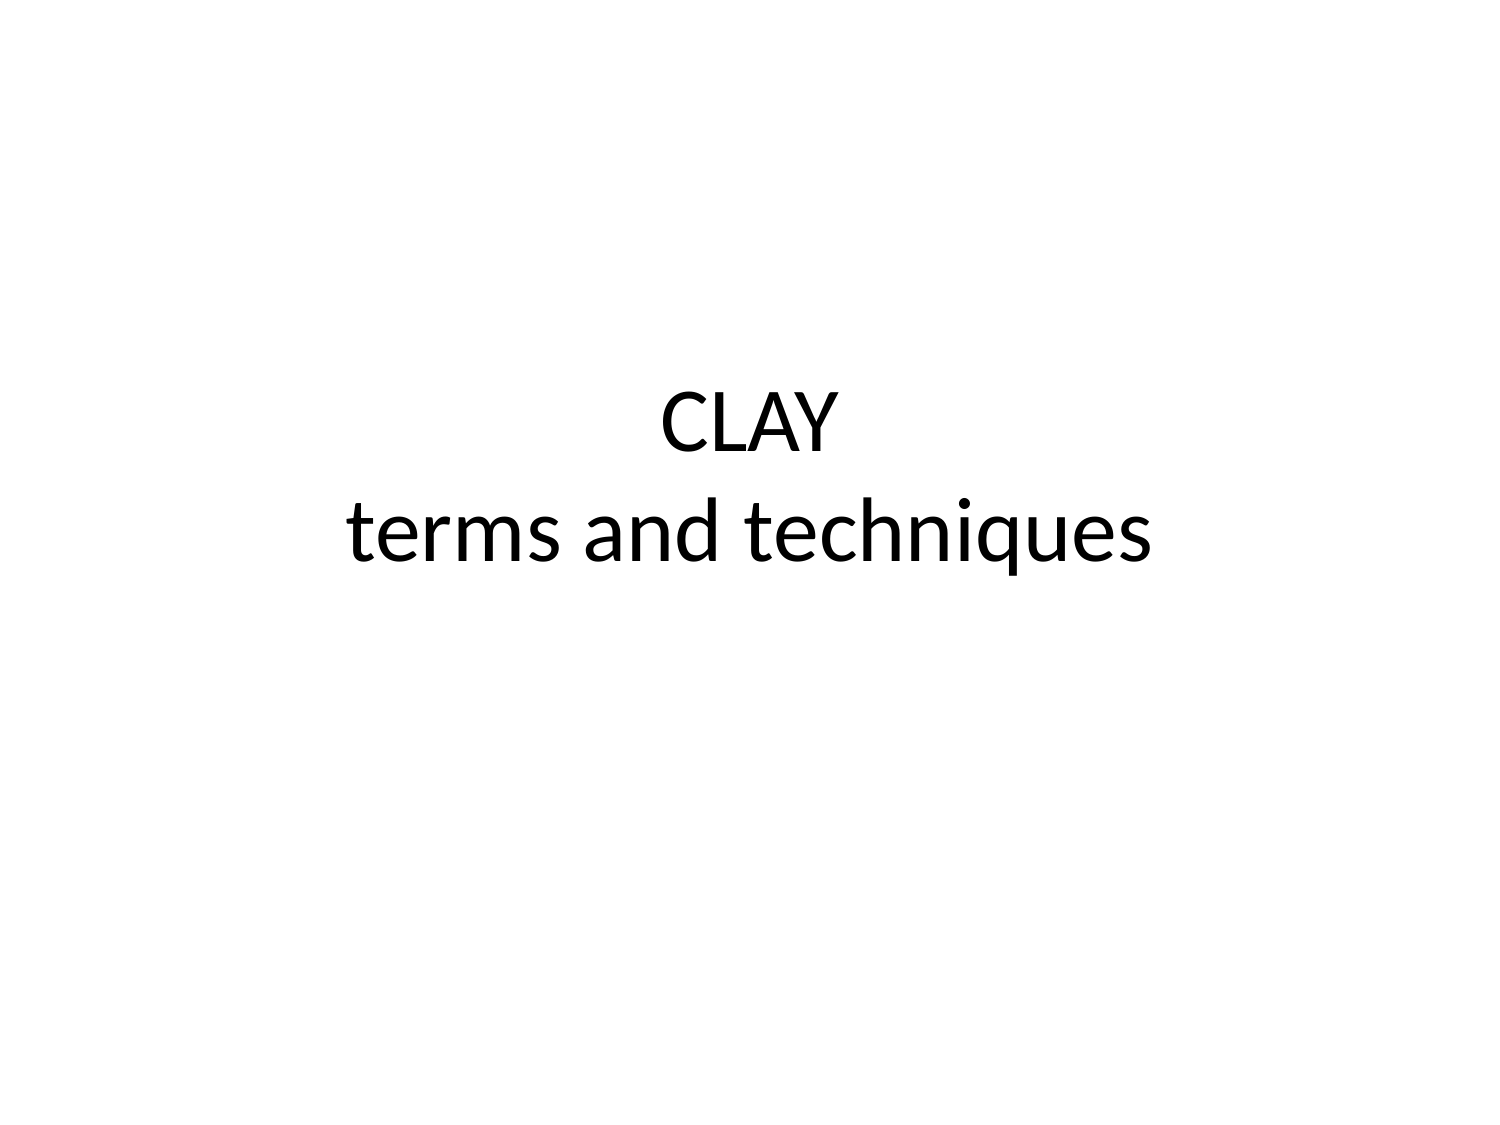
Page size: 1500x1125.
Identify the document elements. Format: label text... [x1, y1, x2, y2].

title CLAY terms and techniques [112, 349, 1388, 591]
